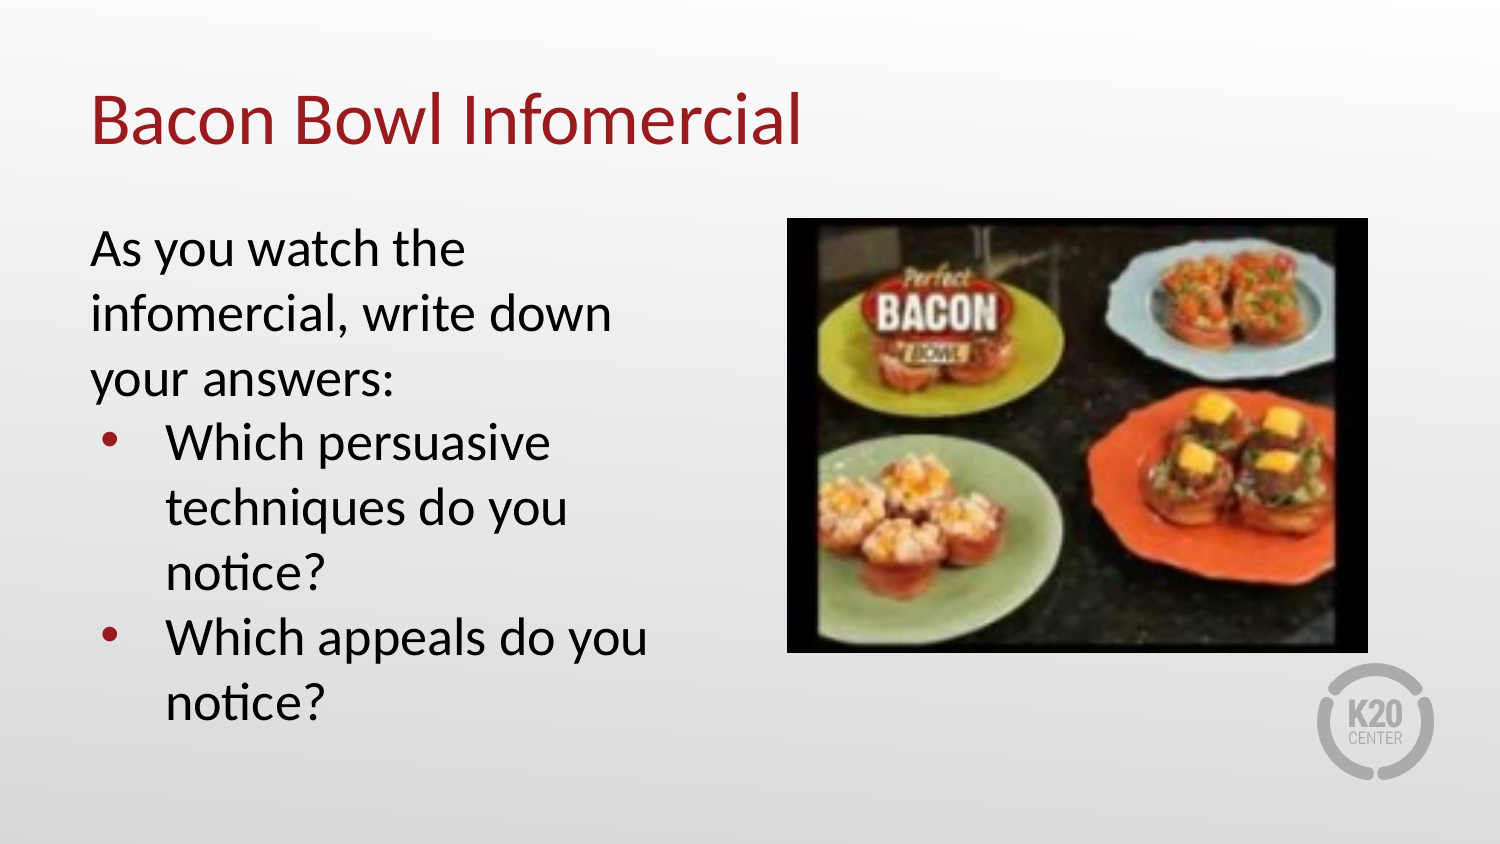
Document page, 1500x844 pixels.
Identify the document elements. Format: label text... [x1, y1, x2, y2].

list As you watch the infomercial, write down your answers: Which persuasive techniques do you notice? Which appeals do you notice? [75, 196, 731, 808]
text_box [786, 217, 1369, 654]
picture [1300, 646, 1451, 797]
title Bacon Bowl Infomercial [75, 44, 918, 185]
